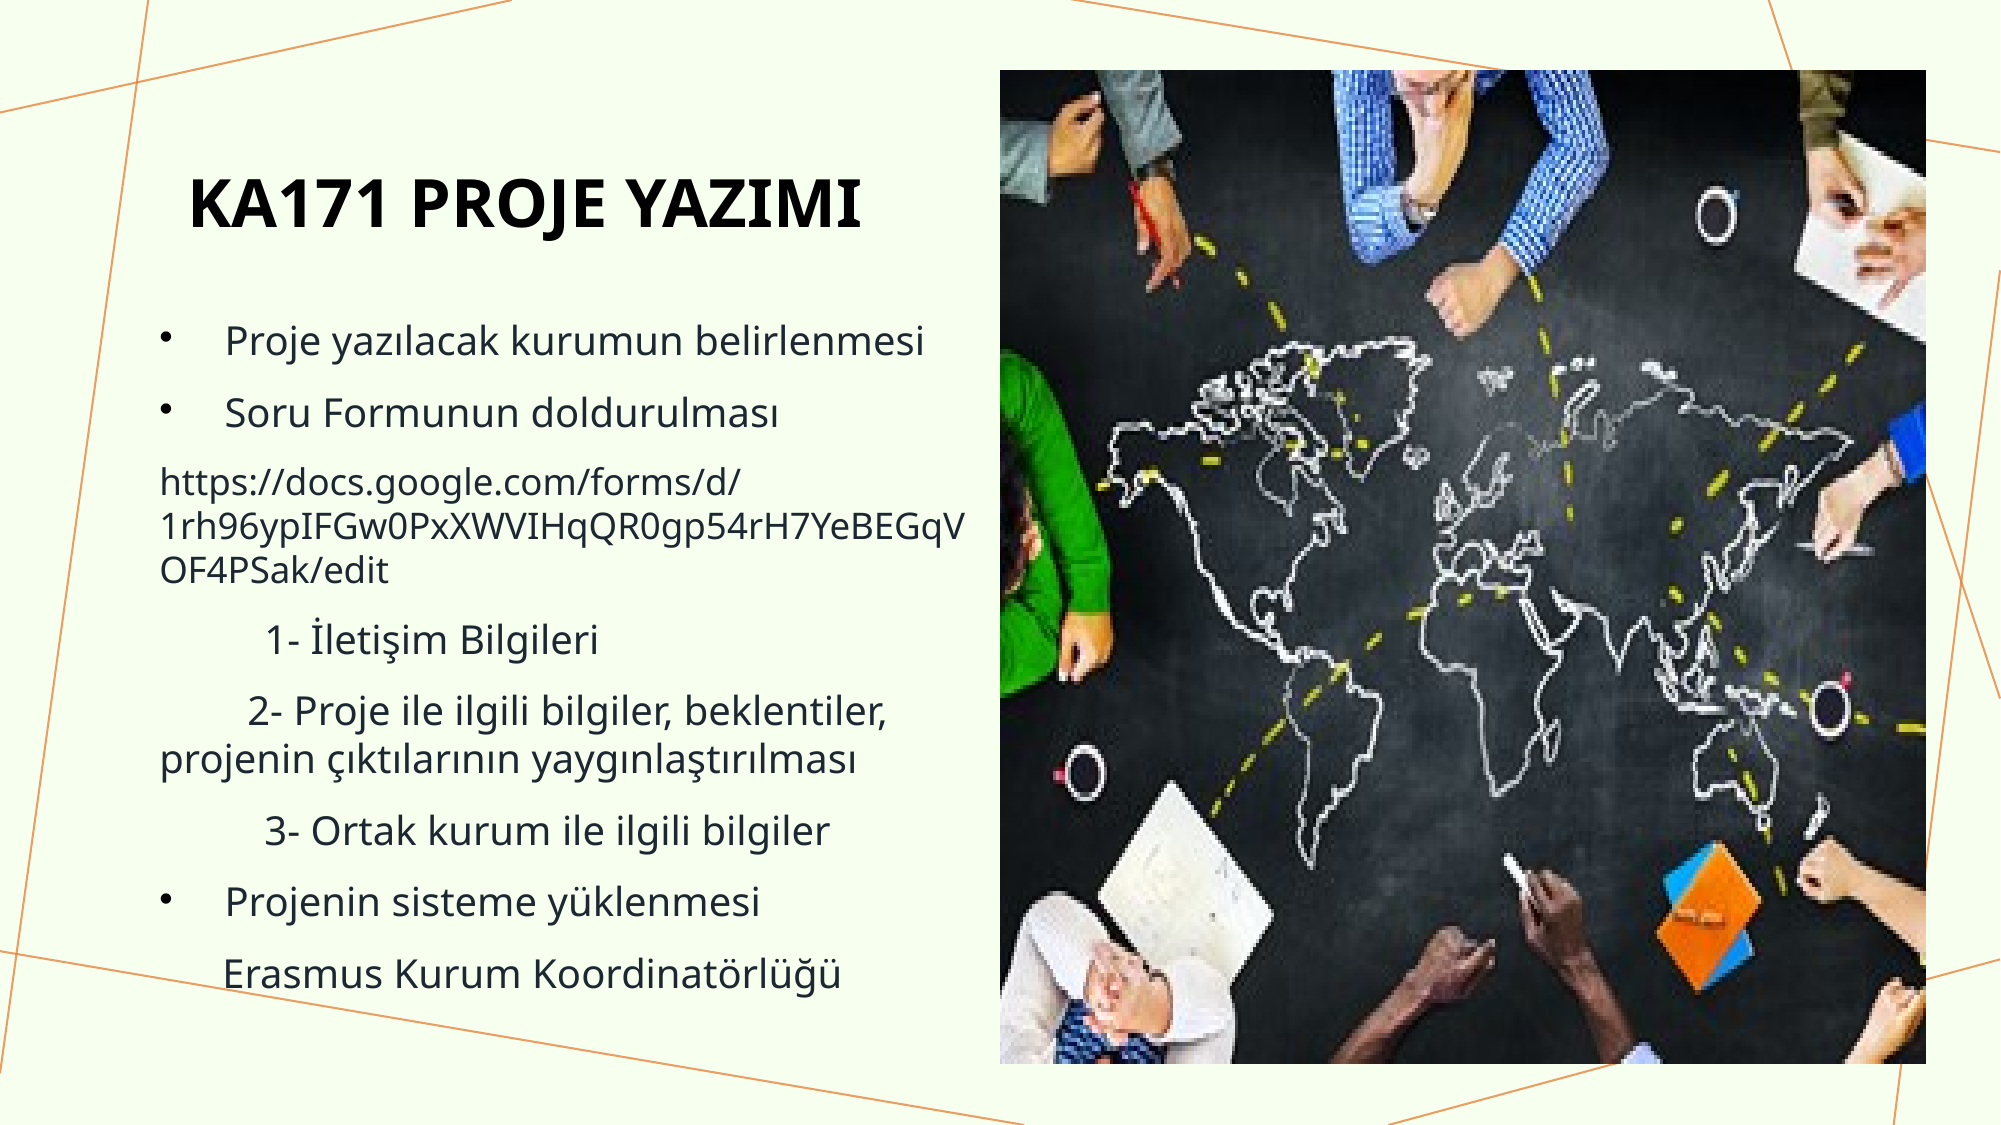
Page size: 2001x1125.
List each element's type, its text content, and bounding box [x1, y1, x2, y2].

text_box KA171 PROJE YAZIMI [187, 87, 994, 314]
text_box Proje yazılacak kurumun belirlenmesi Soru Formunun doldurulması https://docs.google.com/forms/d/1rh96ypIFGw0PxXWVIHqQR0gp54rH7YeBEGqVOF4PSak/edit 1- İletişim Bilgileri 2- Proje ile ilgili bilgiler, beklentiler, projenin çıktılarının yaygınlaştırılması 3- Ortak kurum ile ilgili bilgiler Projenin sisteme yüklenmesi Erasmus Kurum Koordinatörlüğü [137, 315, 988, 1013]
picture [999, 70, 1926, 1065]
